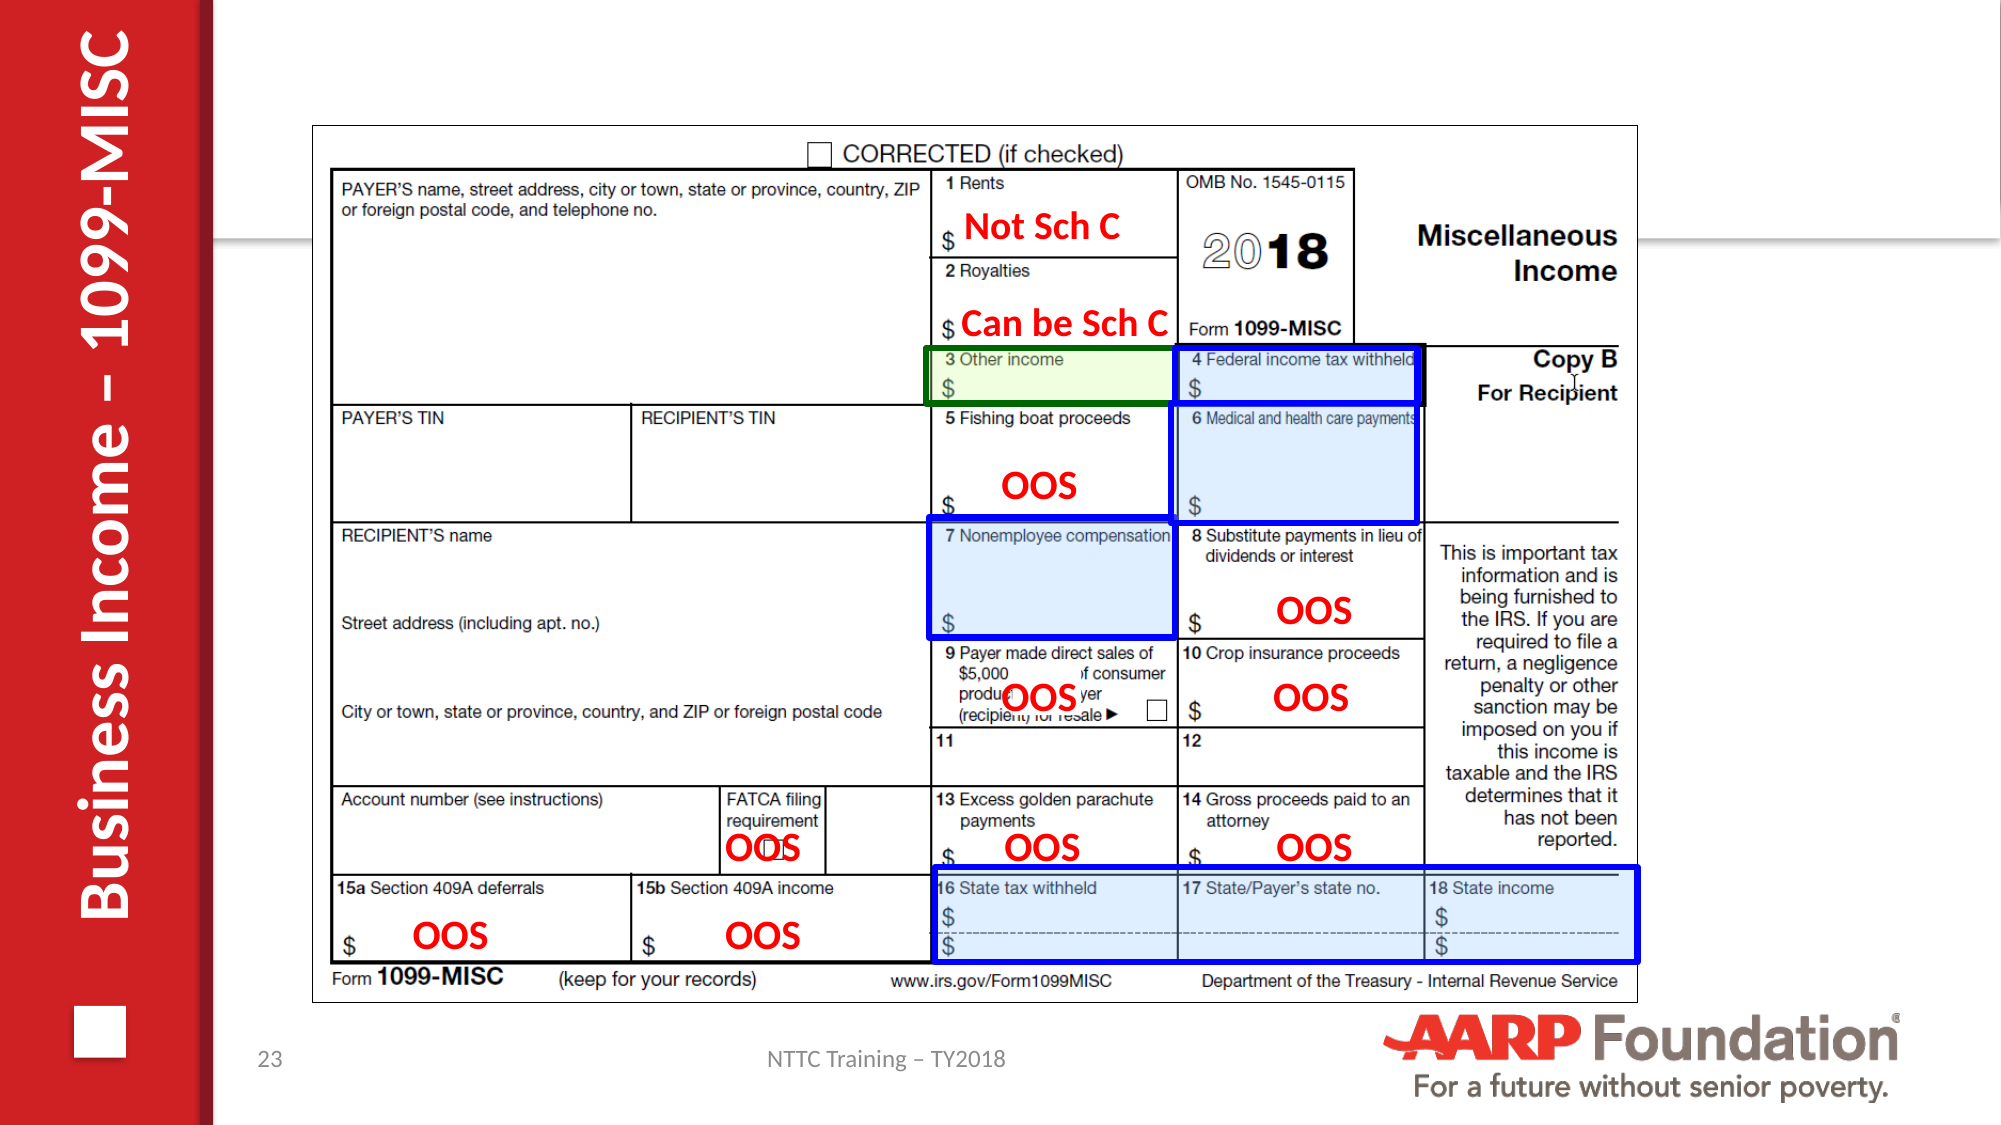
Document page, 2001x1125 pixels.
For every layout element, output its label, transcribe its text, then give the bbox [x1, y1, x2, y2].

slide_number 23 [213, 1027, 298, 1088]
footer NTTC Training – TY2018 [570, 1027, 1204, 1088]
title Business Income – 1099-MISC [6, 0, 194, 938]
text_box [312, 124, 1638, 1004]
